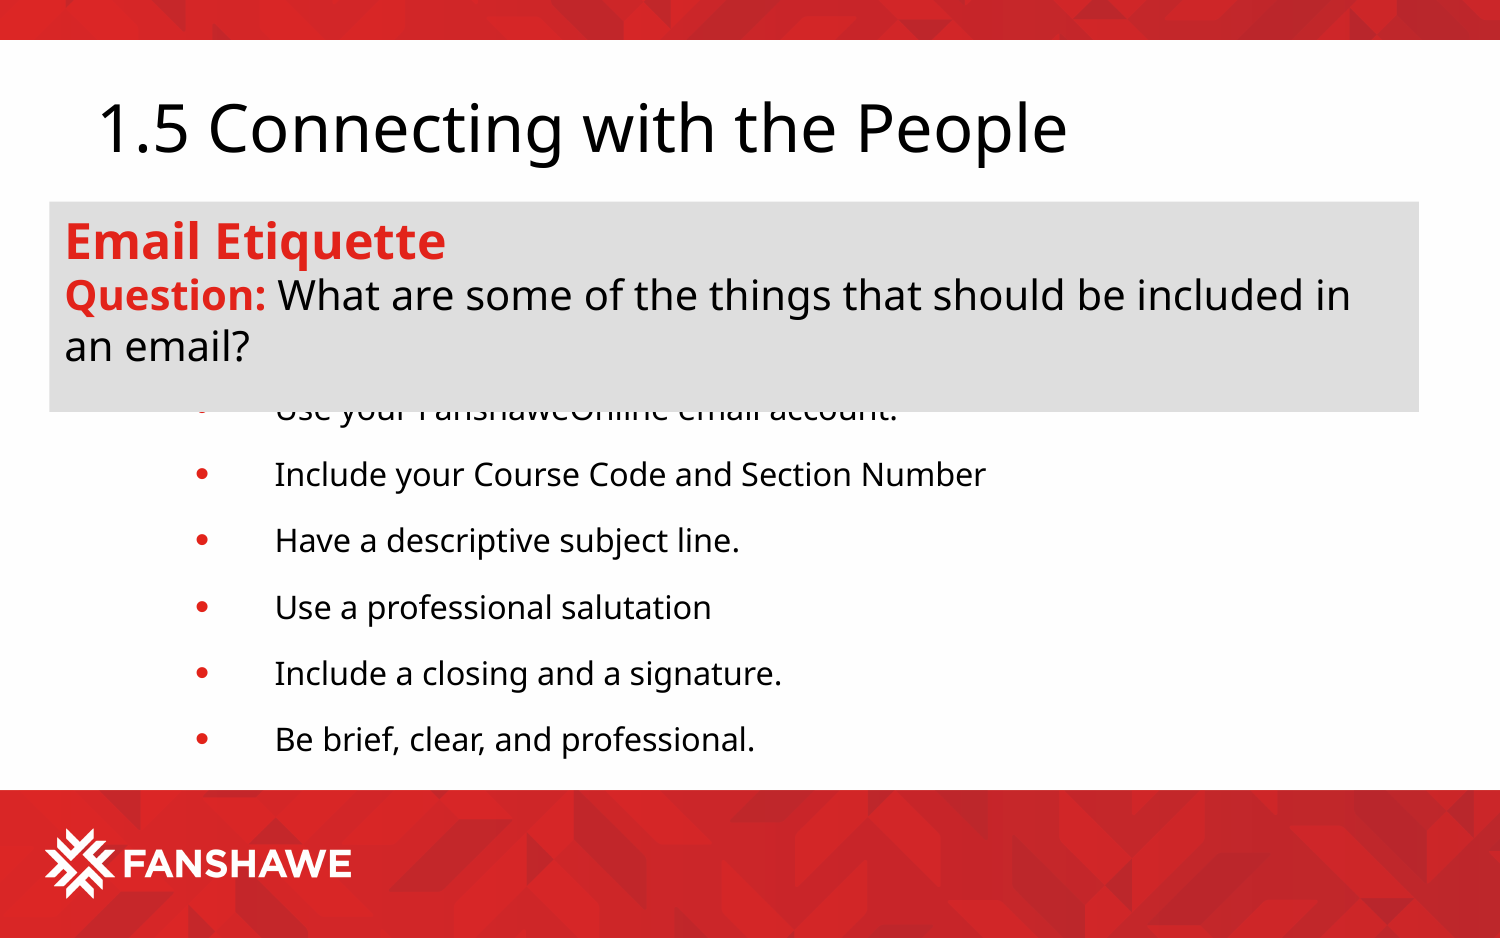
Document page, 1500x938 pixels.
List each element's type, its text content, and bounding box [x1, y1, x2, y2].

title 1.5 Connecting with the People [81, 49, 1466, 202]
text_box Email Etiquette Question: What are some of the things that should be included in an email? [49, 201, 1419, 412]
list Proper email etiquette is important. Use your FanshaweOnline email account. Include your Course Code and Section Number Have a descriptive subject line. Use a professional salutation Include a closing and a signature. Be brief, clear, and professional. [81, 412, 1419, 771]
picture [0, 0, 1500, 938]
